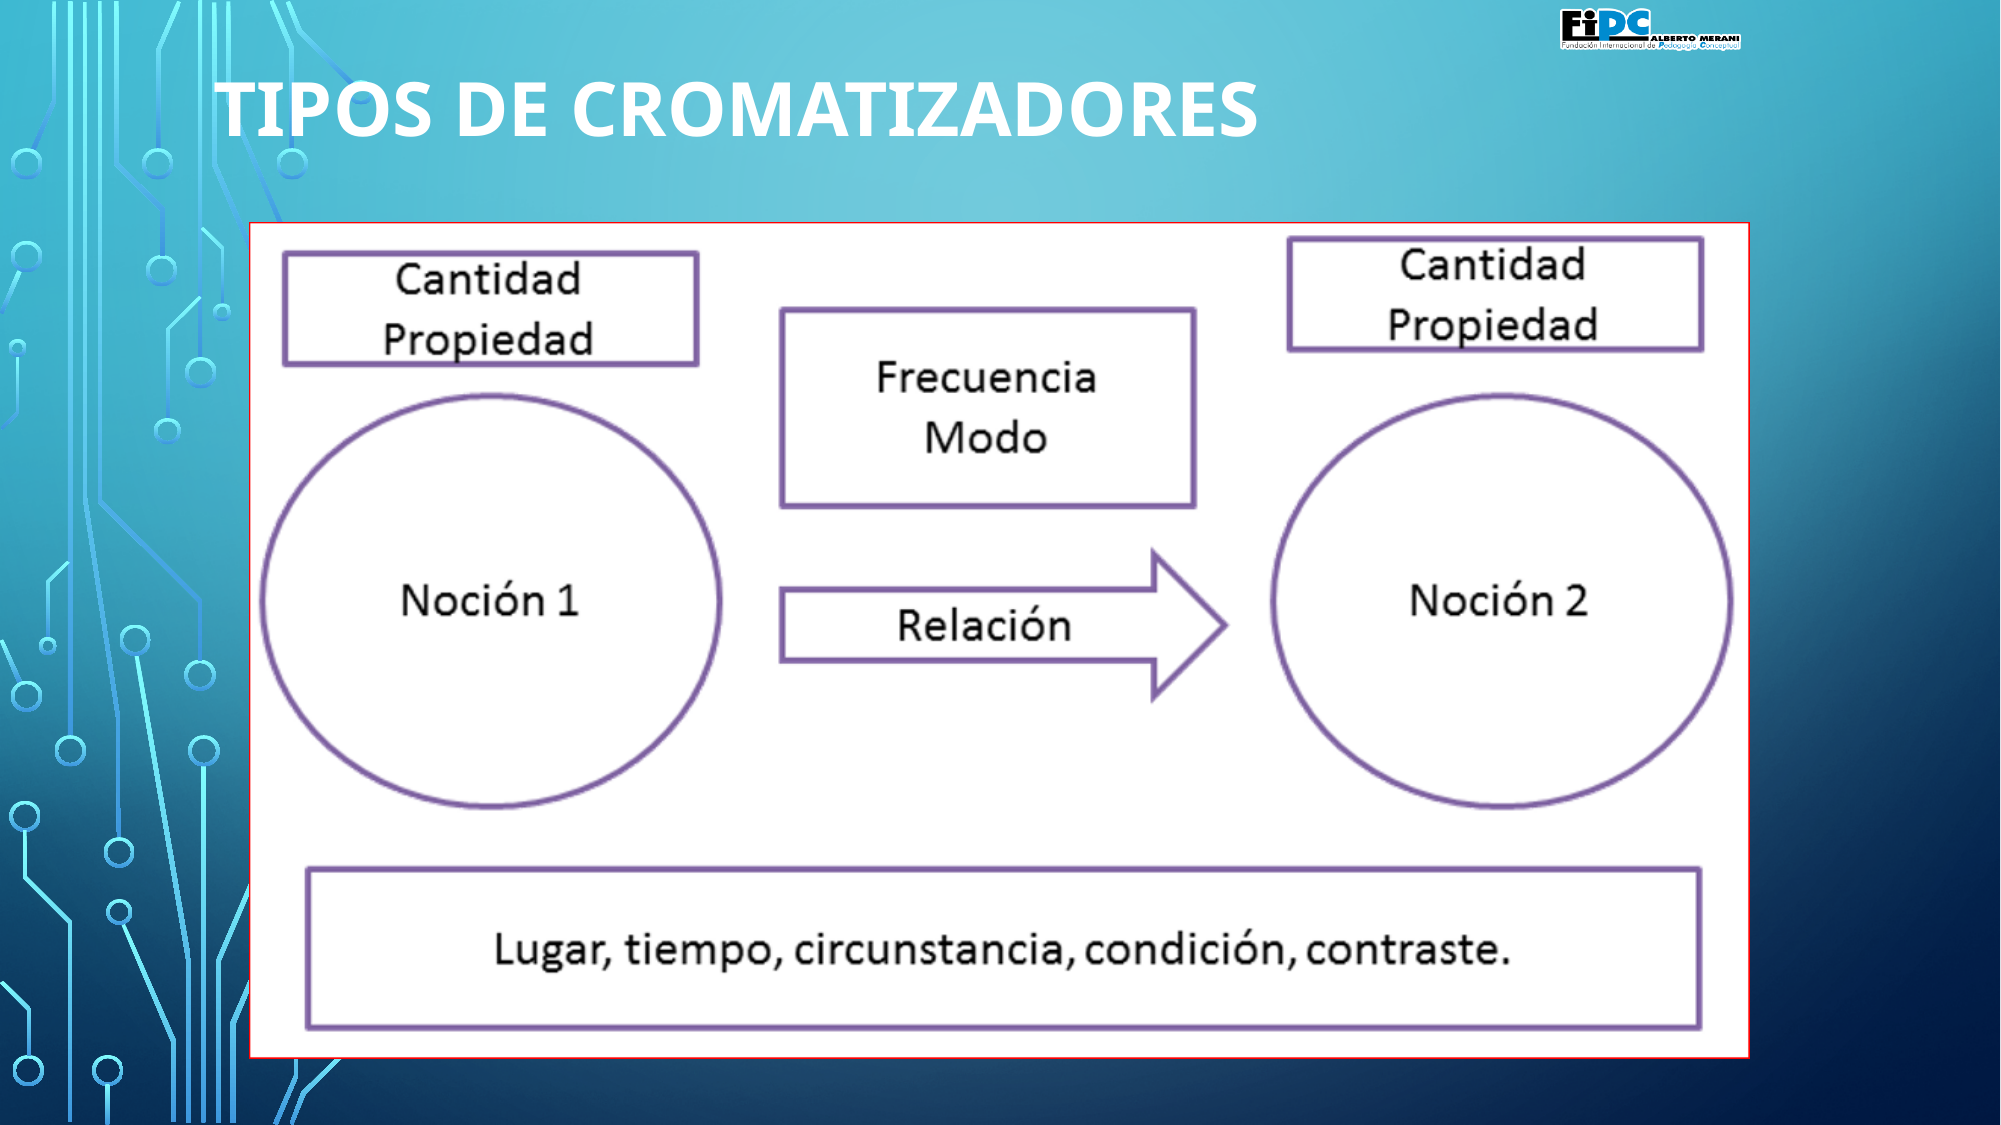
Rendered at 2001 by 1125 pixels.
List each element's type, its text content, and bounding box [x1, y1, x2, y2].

picture [249, 221, 1751, 1059]
picture [1560, 8, 1741, 51]
text_box TIPOS DE CROMATIZADORES [198, 54, 1296, 160]
